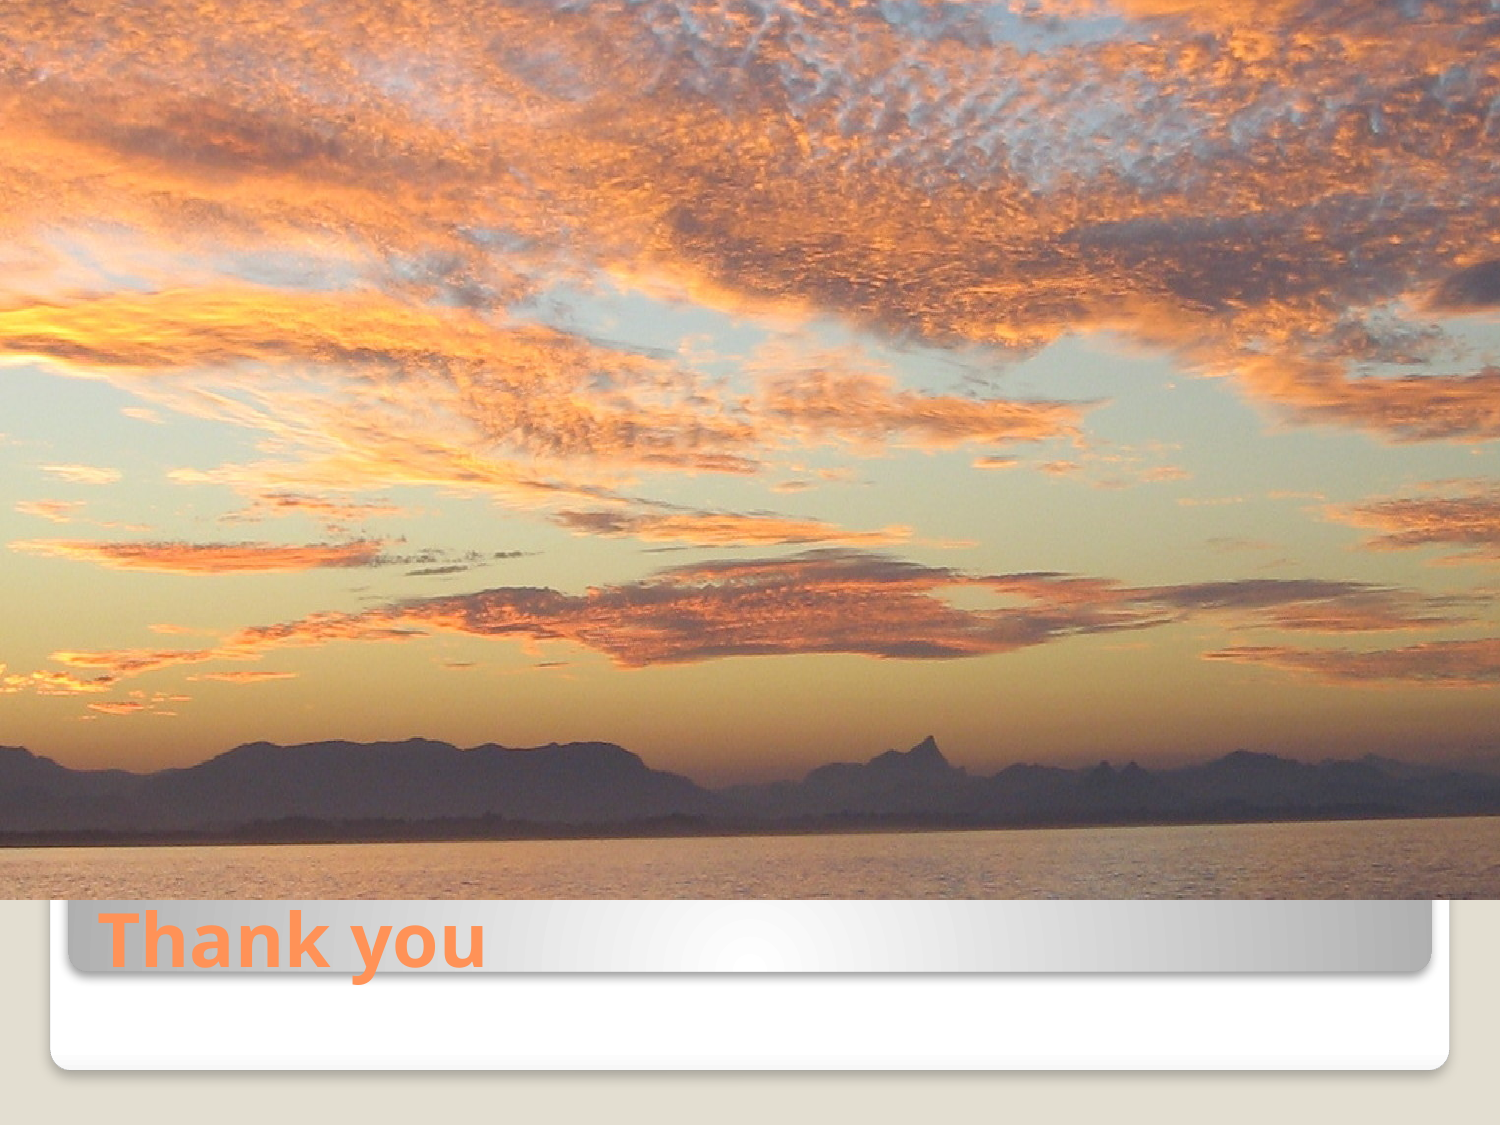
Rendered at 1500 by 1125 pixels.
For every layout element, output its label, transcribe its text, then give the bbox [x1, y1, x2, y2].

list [0, 0, 1500, 901]
title Thank you [82, 914, 1425, 990]
